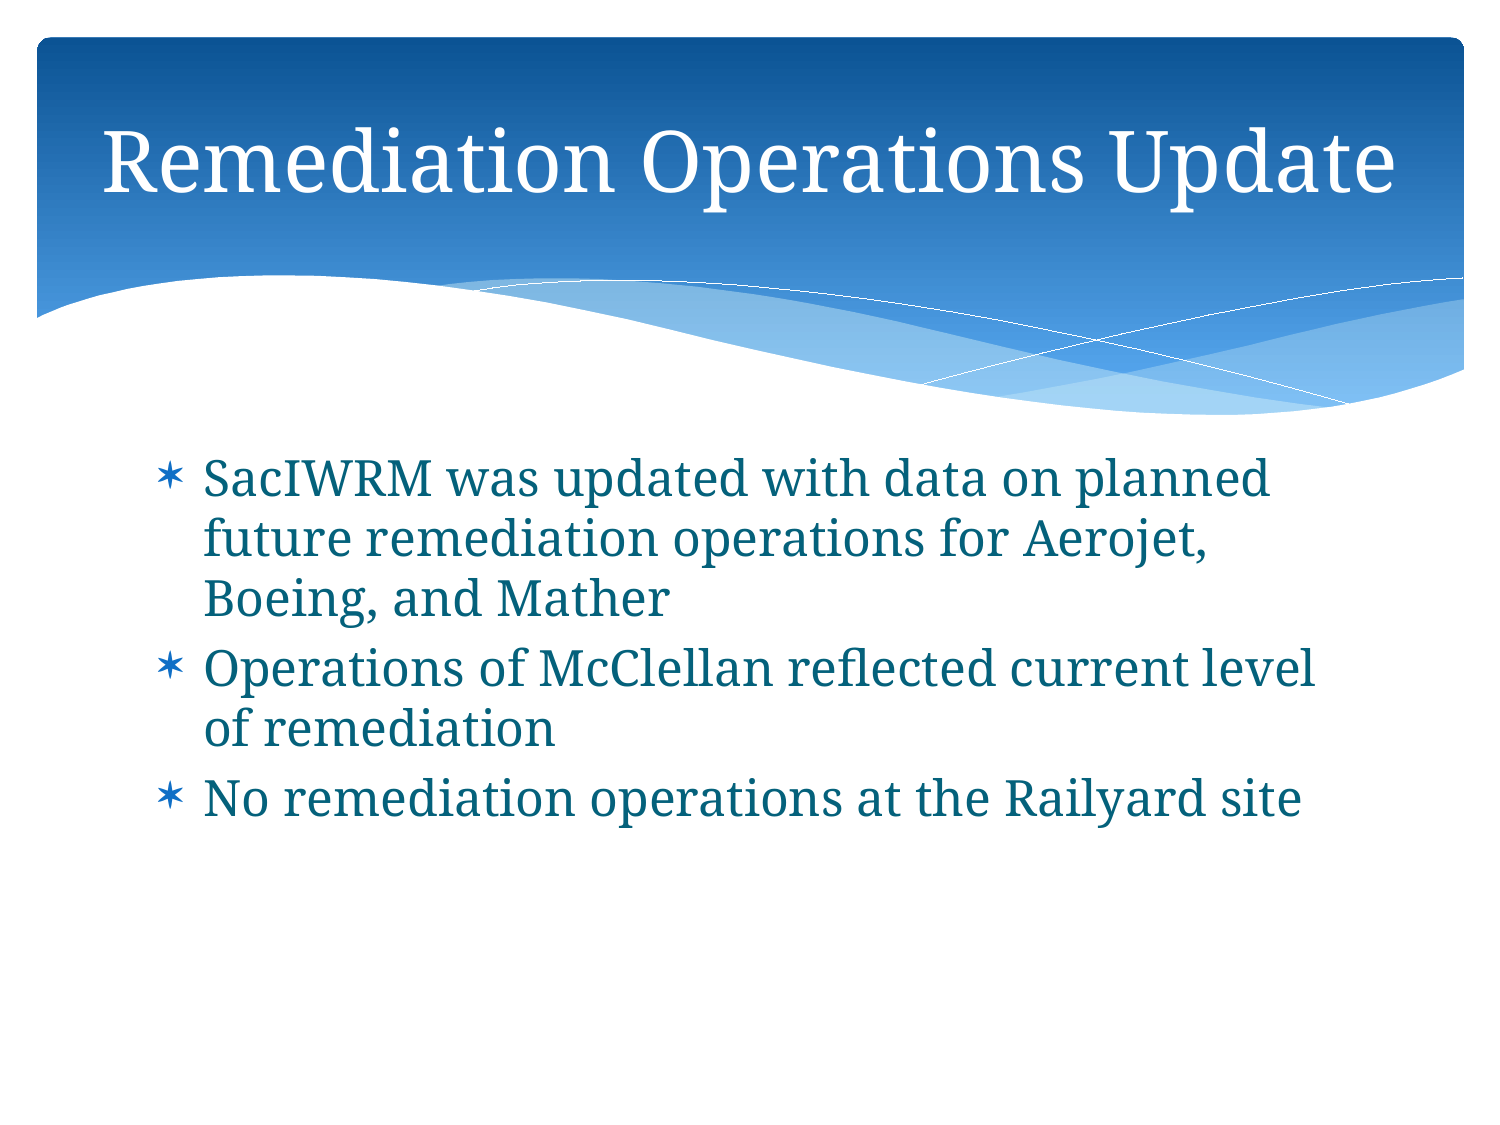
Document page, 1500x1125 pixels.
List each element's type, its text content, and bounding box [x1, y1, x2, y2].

list SacIWRM was updated with data on planned future remediation operations for Aerojet, Boeing, and Mather Operations of McClellan reflected current level of remediation No remediation operations at the Railyard site [143, 438, 1359, 1005]
title Remediation Operations Update [75, 55, 1425, 261]
